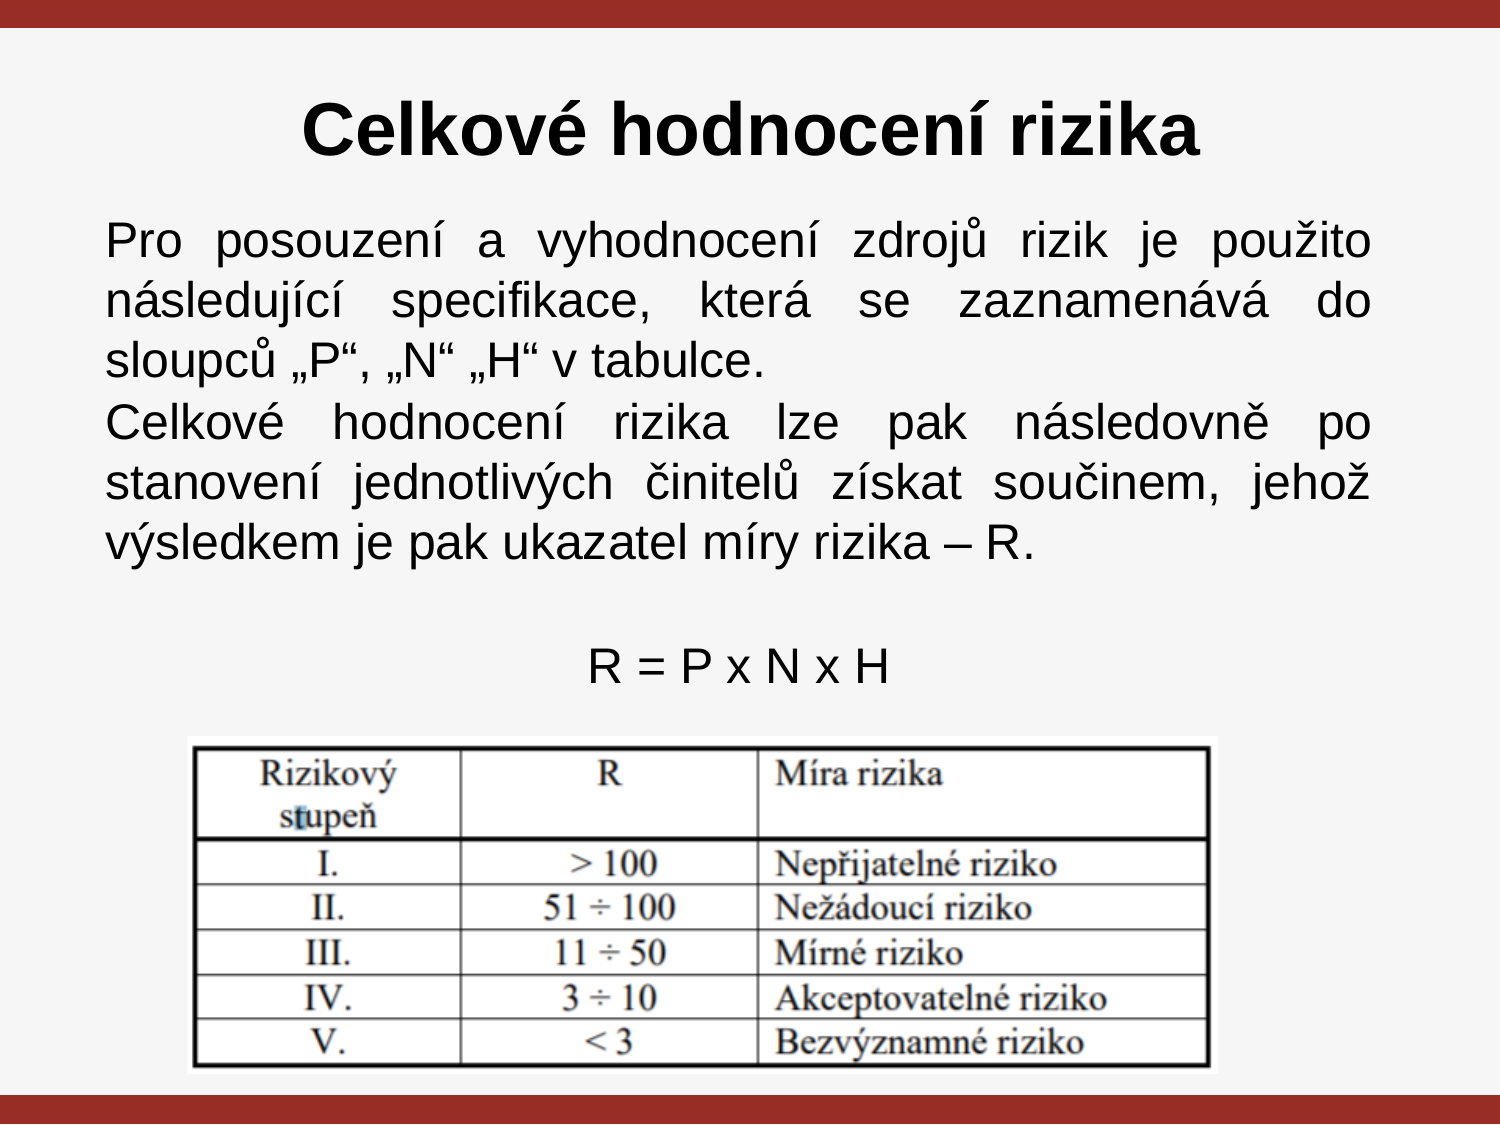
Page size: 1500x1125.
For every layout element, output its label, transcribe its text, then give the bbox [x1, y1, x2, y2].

text_box Pro posouzení a vyhodnocení zdrojů rizik je použito následující specifikace, která se zaznamenává do sloupců „P“, „N“ „H“ v tabulce. Celkové hodnocení rizika lze pak následovně po stanovení jednotlivých činitelů získat součinem, jehož výsledkem je pak ukazatel míry rizika – R. R = P x N x H [105, 205, 1374, 756]
picture [187, 736, 1218, 1074]
title Celkové hodnocení rizika [0, 29, 1500, 220]
